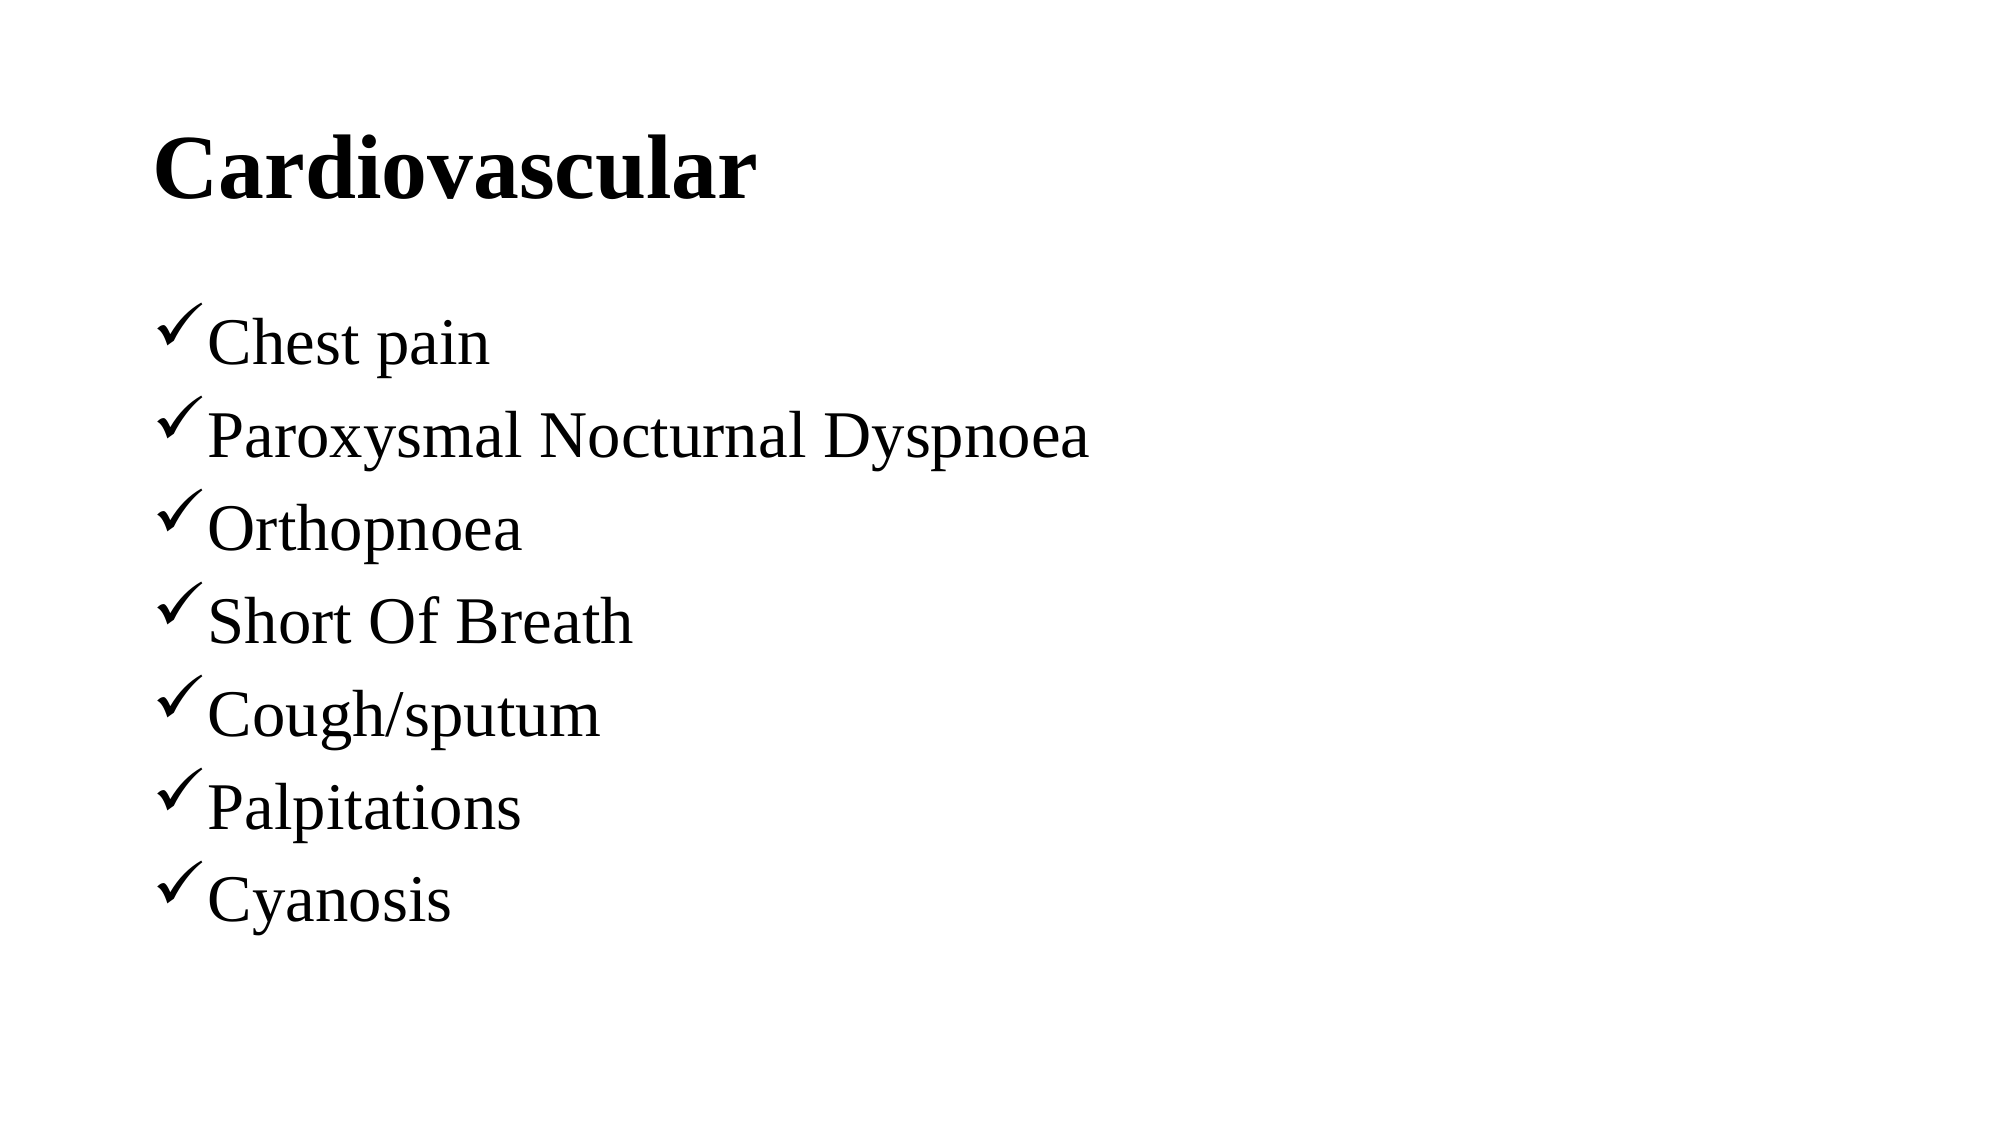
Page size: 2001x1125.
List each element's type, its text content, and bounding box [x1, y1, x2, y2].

list Chest pain Paroxysmal Nocturnal Dyspnoea Orthopnoea Short Of Breath Cough/sputum Palpitations Cyanosis [137, 299, 1863, 1014]
title Cardiovascular [137, 59, 1863, 278]
